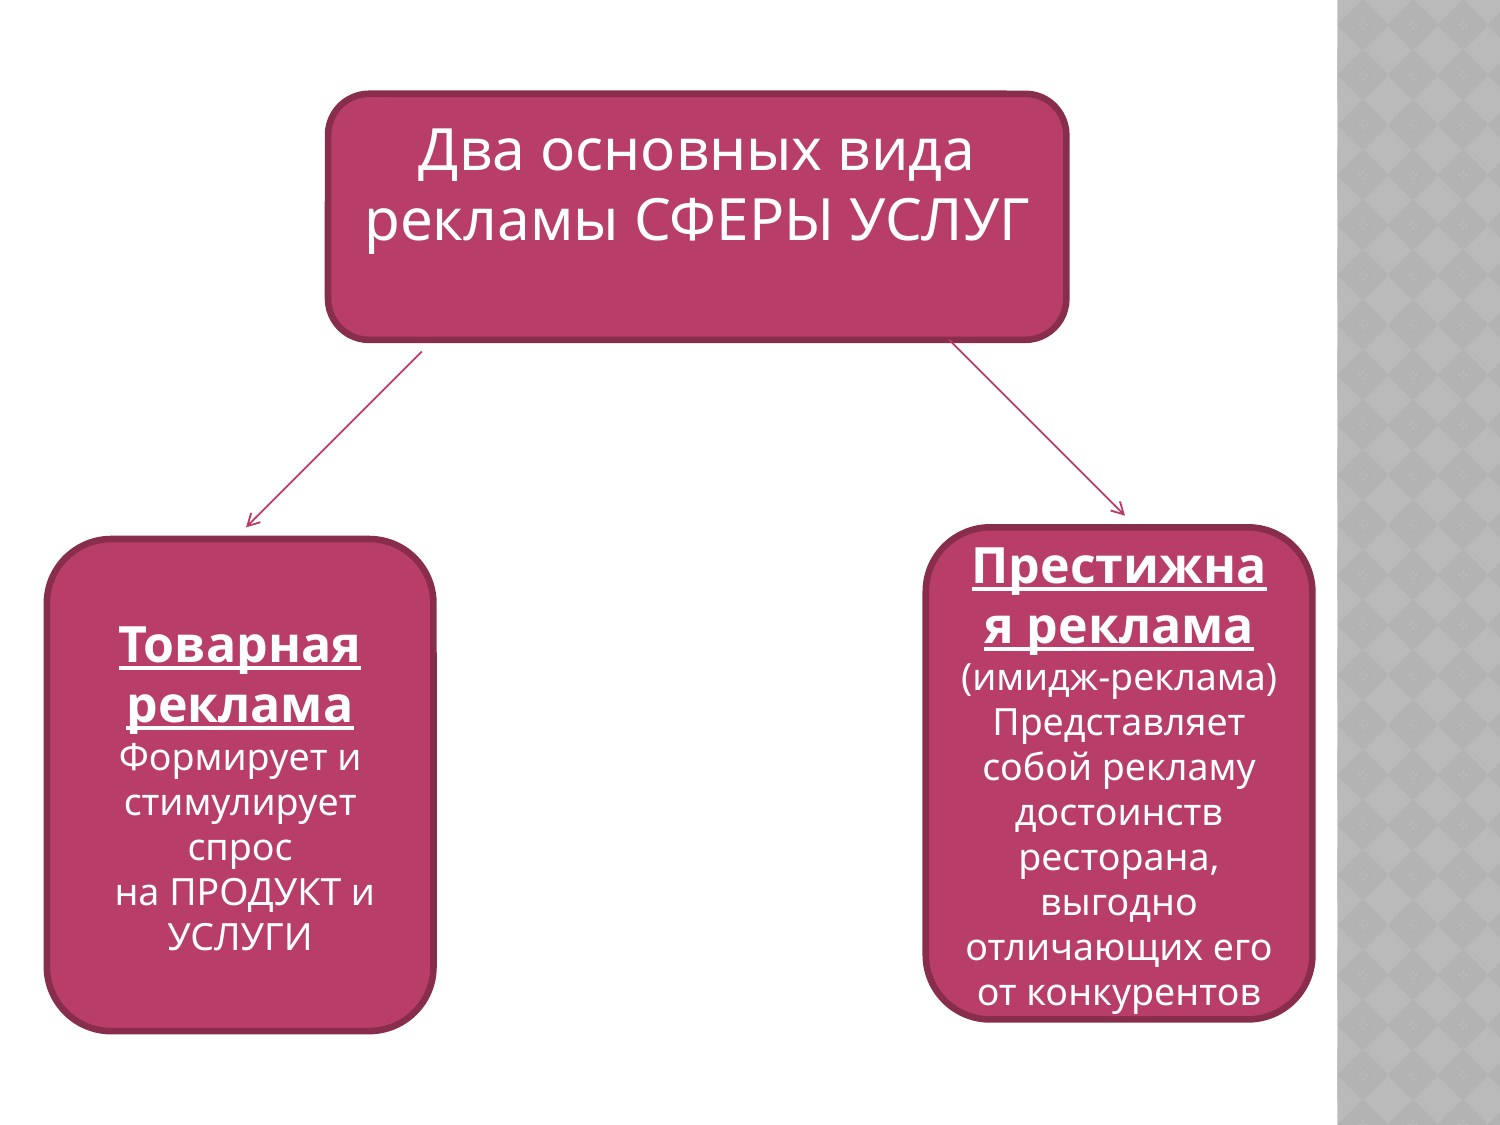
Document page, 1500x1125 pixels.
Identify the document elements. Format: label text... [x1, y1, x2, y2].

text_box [245, 351, 423, 528]
text_box Товарная реклама Формирует и стимулирует спрос на ПРОДУКТ и УСЛУГИ [43, 535, 437, 1035]
text_box Два основных вида рекламы СФЕРЫ УСЛУГ [324, 90, 1070, 344]
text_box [948, 339, 1126, 517]
text_box Престижная реклама (имидж-реклама) Представляет собой рекламу достоинств ресторана, выгодно отличающих его от конкурентов [922, 524, 1316, 1023]
